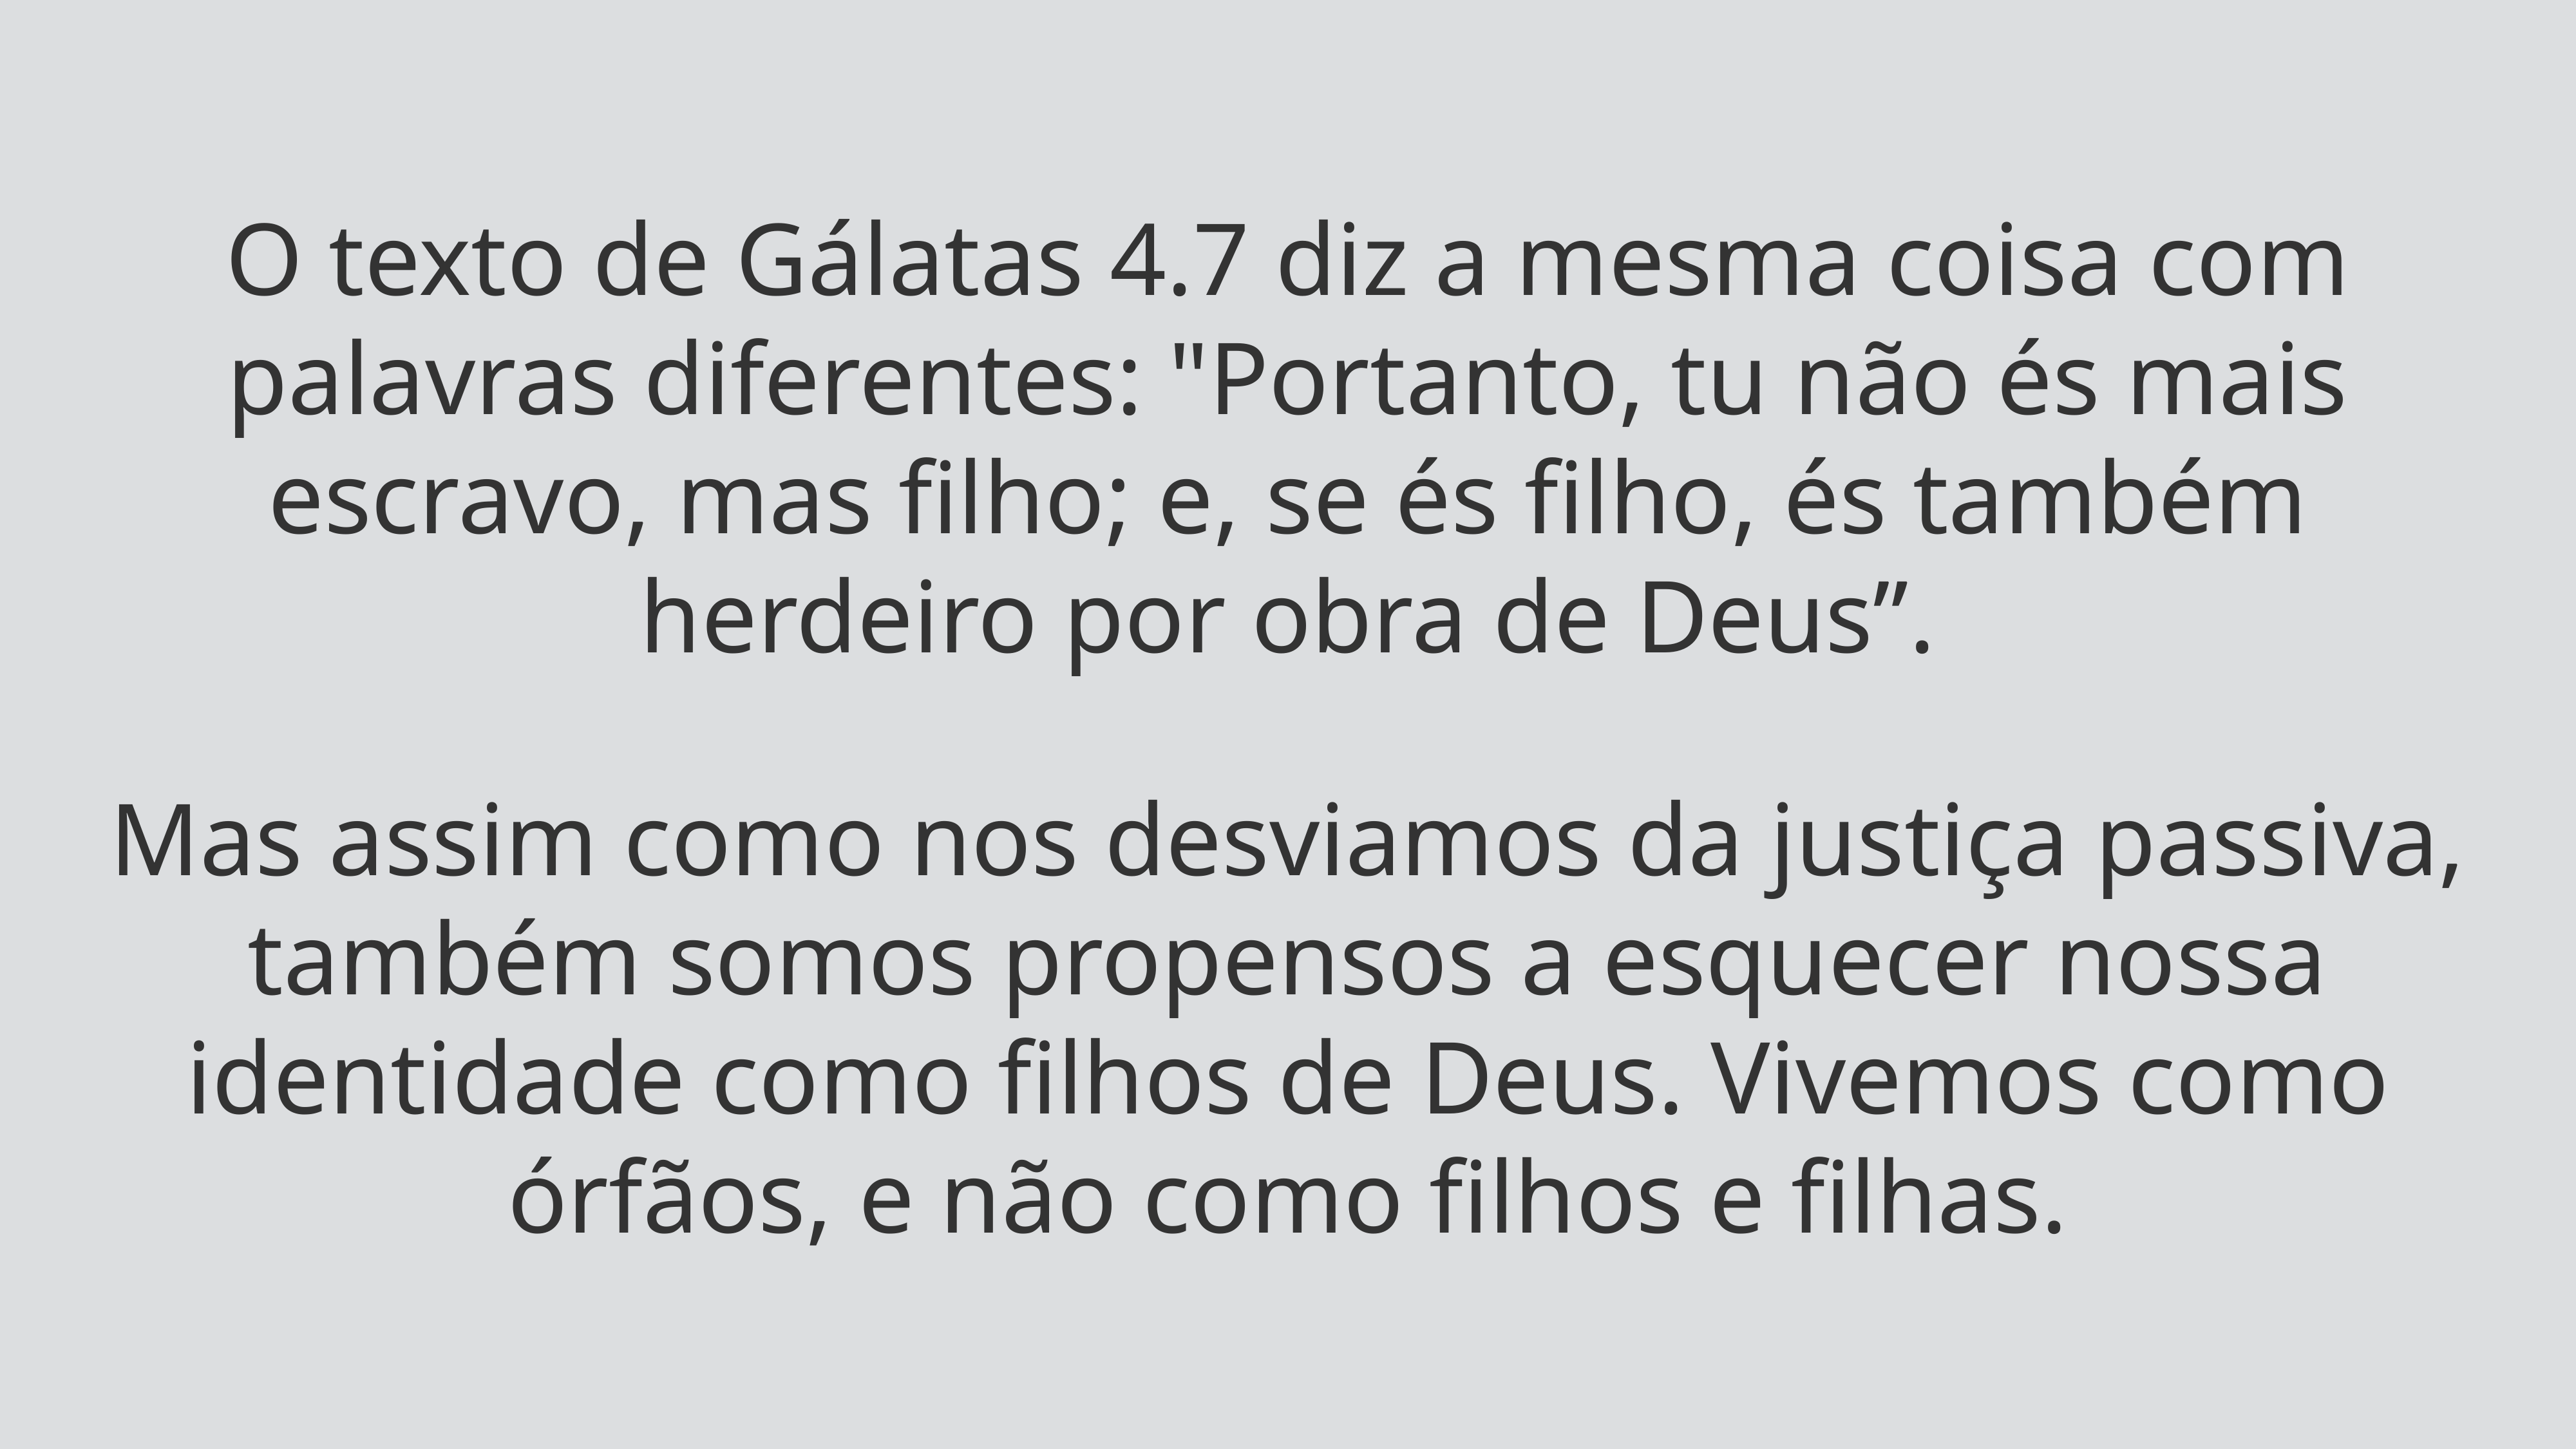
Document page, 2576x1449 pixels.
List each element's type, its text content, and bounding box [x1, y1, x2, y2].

text_box O texto de Gálatas 4.7 diz a mesma coisa com palavras diferentes: "Portanto, tu não és mais escravo, mas filho; e, se és filho, és também herdeiro por obra de Deus”. Mas assim como nos desviamos da justiça passiva, também somos propensos a esquecer nossa identidade como filhos de Deus. Vivemos como órfãos, e não como filhos e filhas. [79, 189, 2497, 1260]
